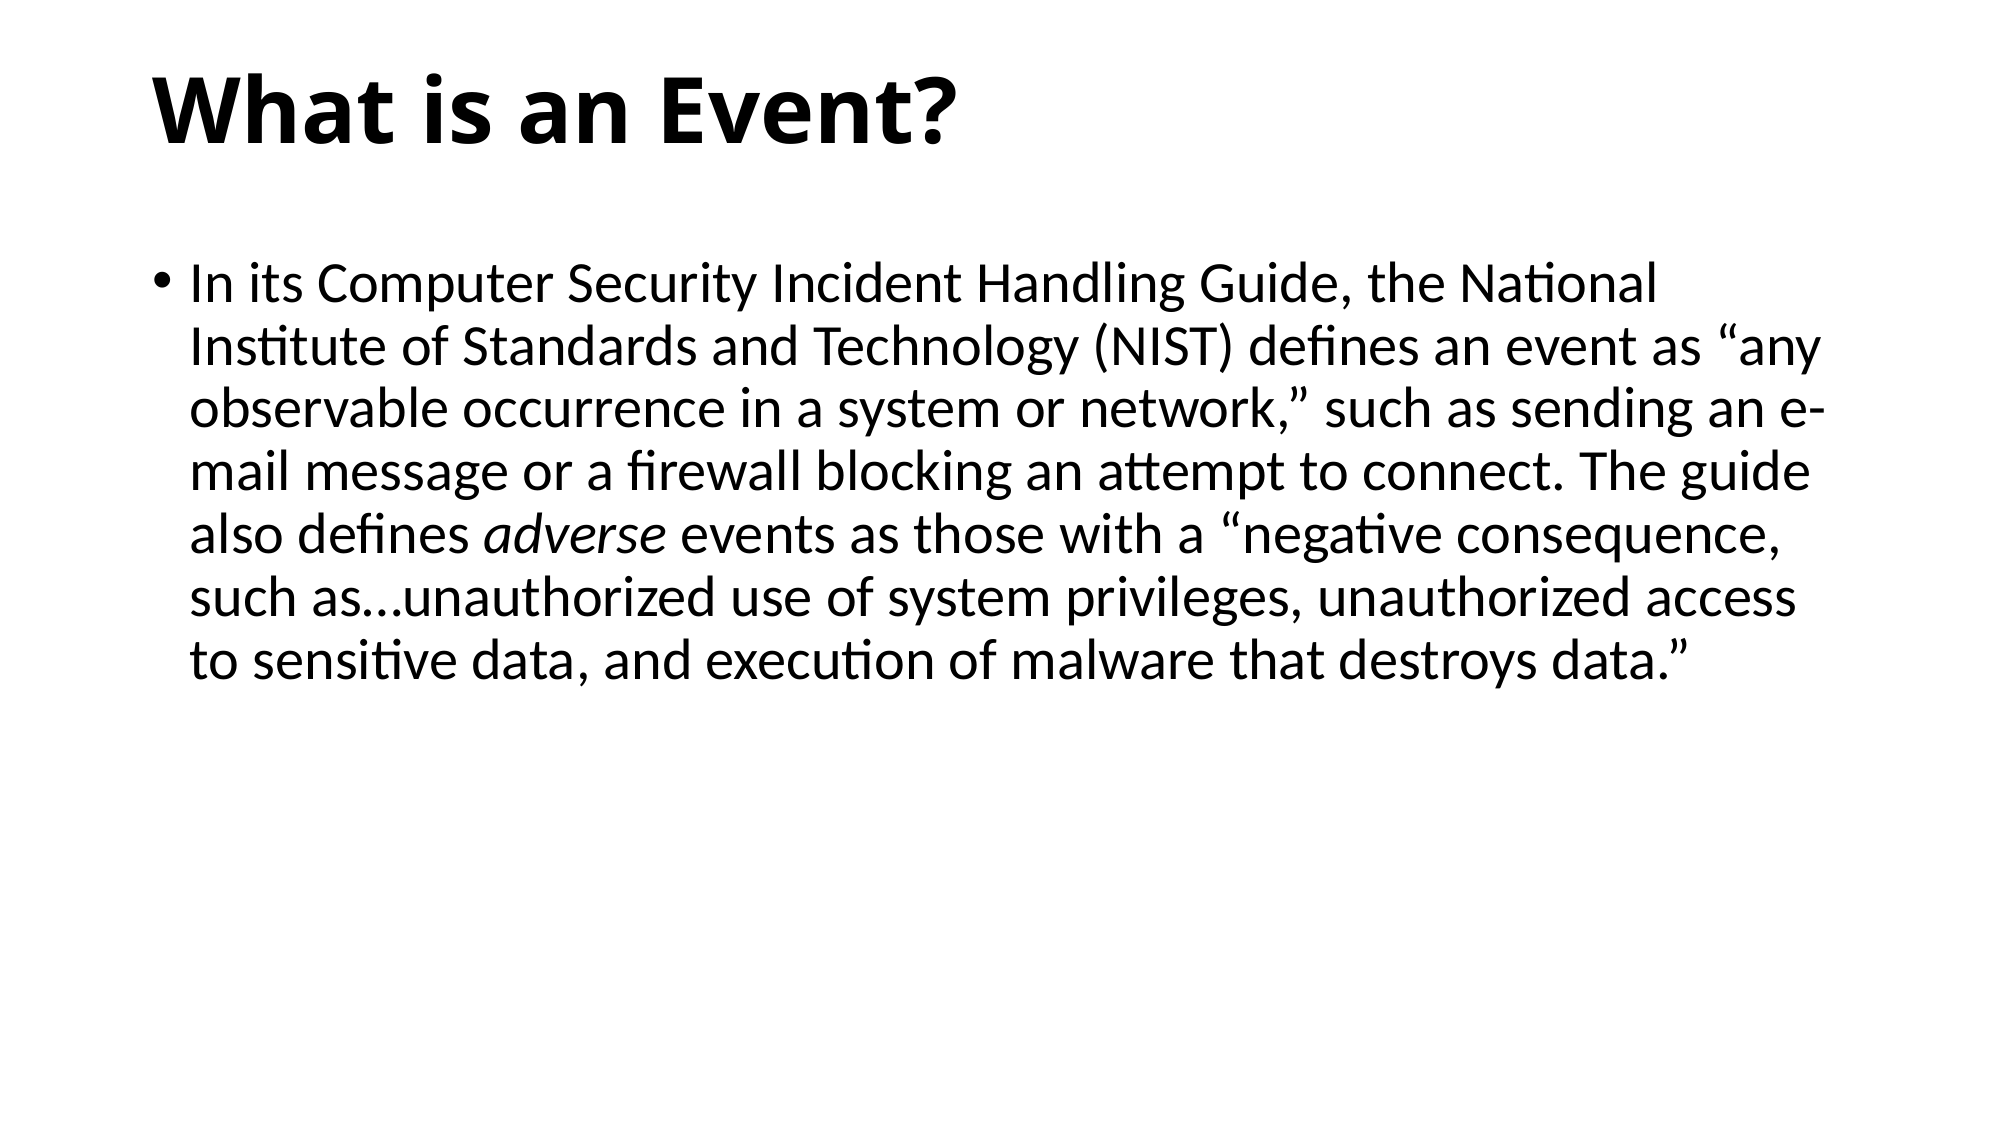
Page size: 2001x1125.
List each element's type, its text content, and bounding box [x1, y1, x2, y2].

title What is an Event? [137, 59, 1863, 244]
list In its Computer Security Incident Handling Guide, the National Institute of Standards and Technology (NIST) defines an event as “any observable occurrence in a system or network,” such as sending an e-mail message or a firewall blocking an attempt to connect. The guide also defines adverse events as those with a “negative consequence, such as…unauthorized use of system privileges, unauthorized access to sensitive data, and execution of malware that destroys data.” [137, 244, 1863, 959]
